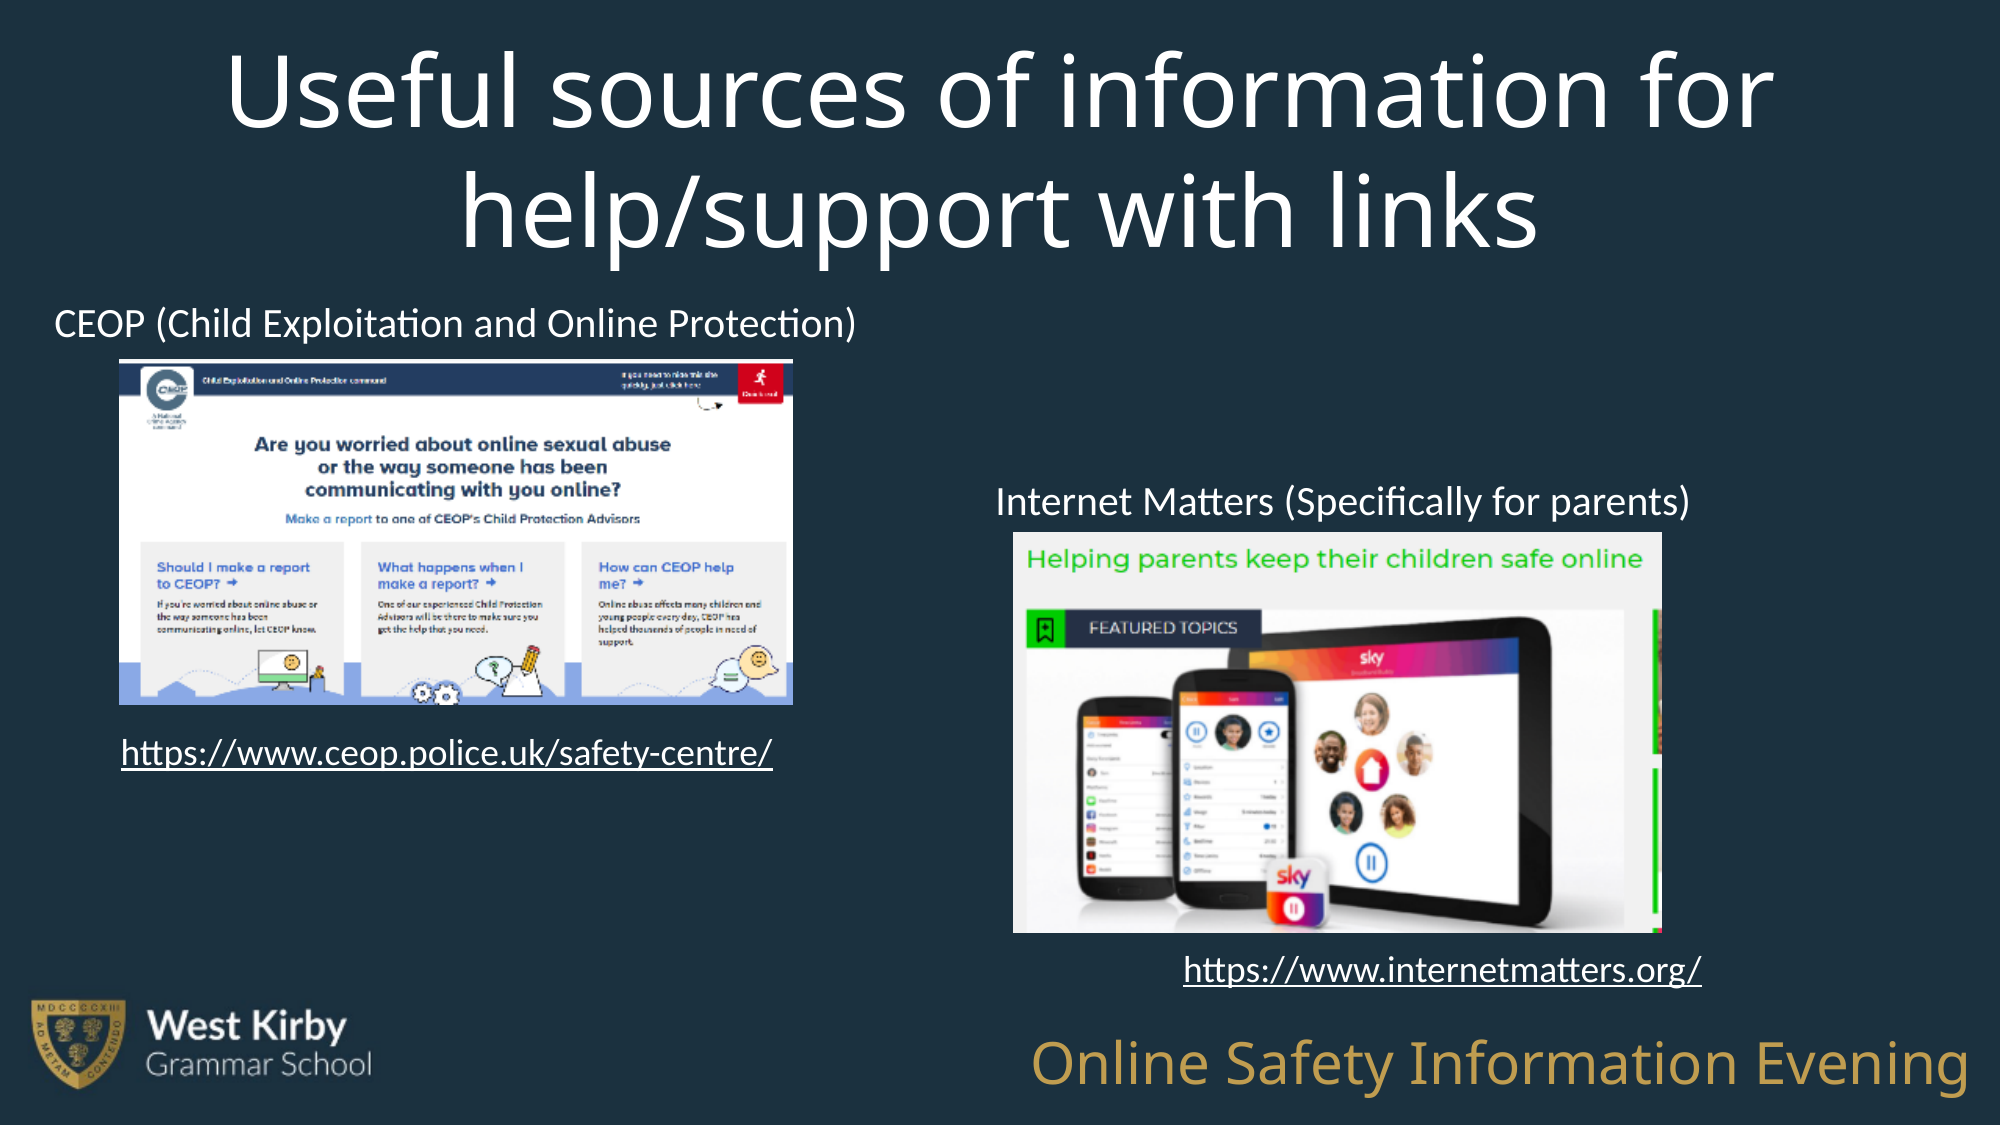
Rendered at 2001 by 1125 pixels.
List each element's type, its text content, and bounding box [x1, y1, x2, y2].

picture [1013, 532, 1662, 933]
picture [119, 359, 793, 705]
text_box Internet Matters (Specifically for parents) [980, 466, 1716, 532]
text_box Useful sources of information for help/support with links [0, 20, 2000, 275]
text_box https://www.internetmatters.org/ [1168, 937, 1718, 998]
text_box CEOP (Child Exploitation and Online Protection) [39, 288, 873, 353]
text_box https://www.ceop.police.uk/safety-centre/ [105, 720, 789, 781]
picture [27, 977, 399, 1105]
